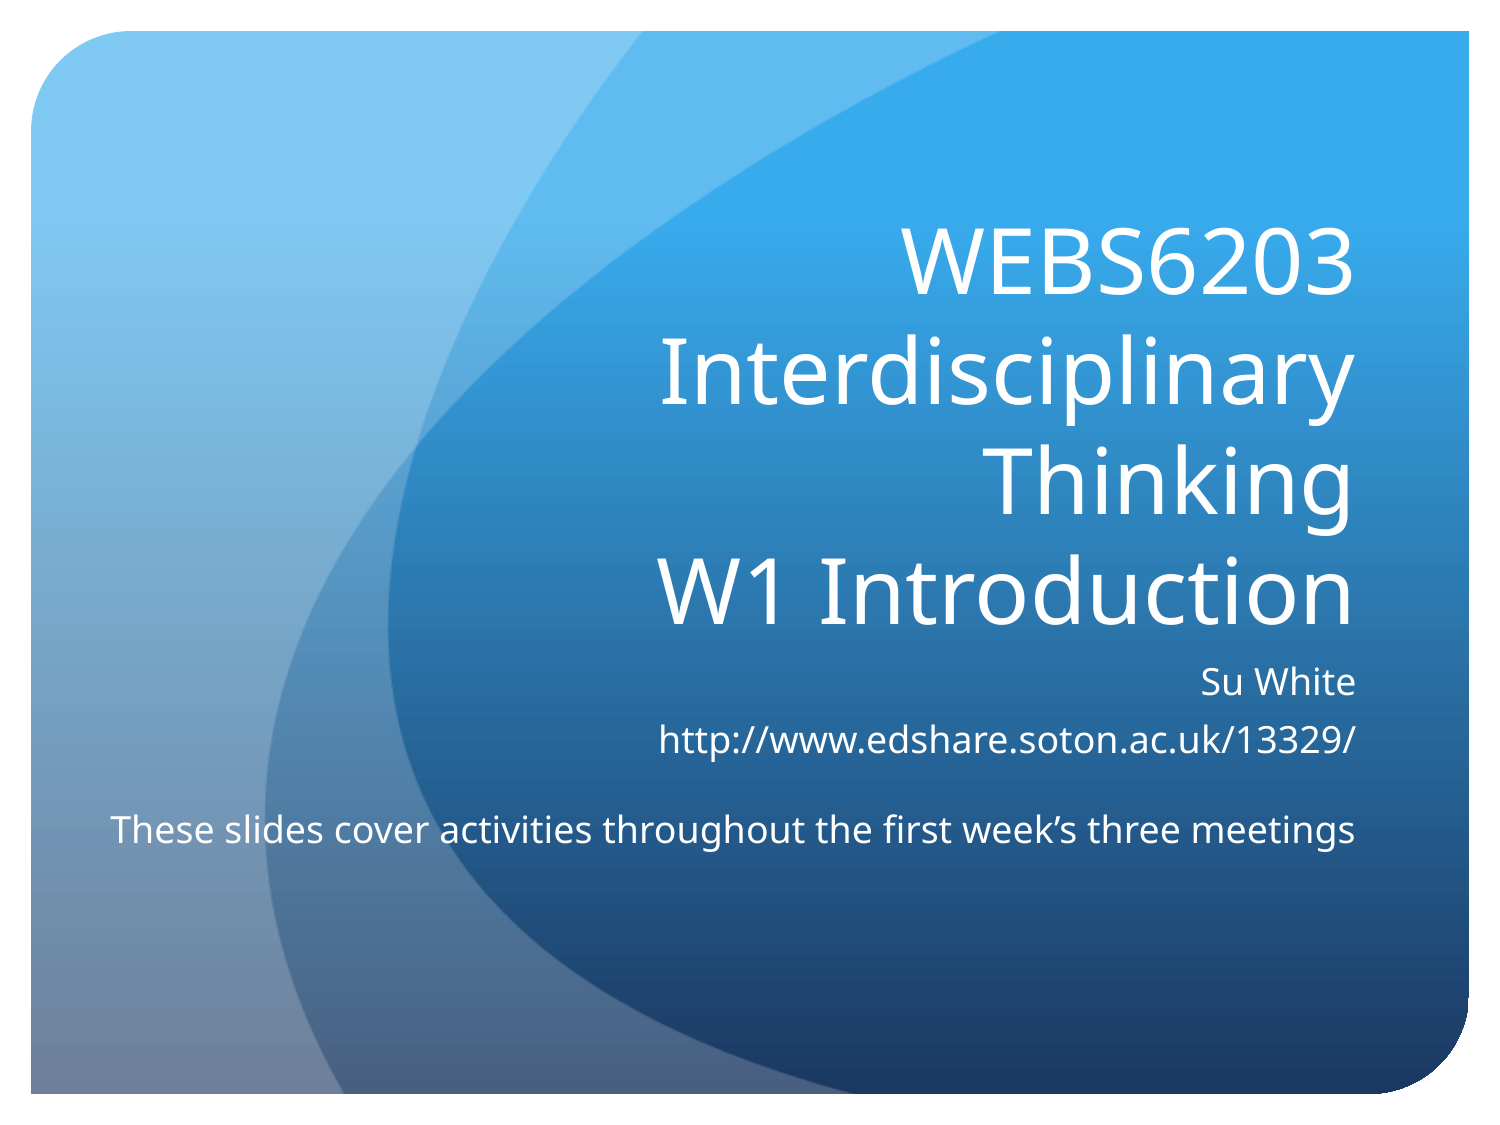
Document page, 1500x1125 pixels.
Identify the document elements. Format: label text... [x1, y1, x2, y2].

title WEBS6203 Interdisciplinary Thinking W1 Introduction [262, 408, 1372, 650]
picture [25, 30, 1474, 1095]
subtitle Su White http://www.edshare.soton.ac.uk/13329/ These slides cover activities throughout the first week’s three meetings [64, 650, 1372, 939]
